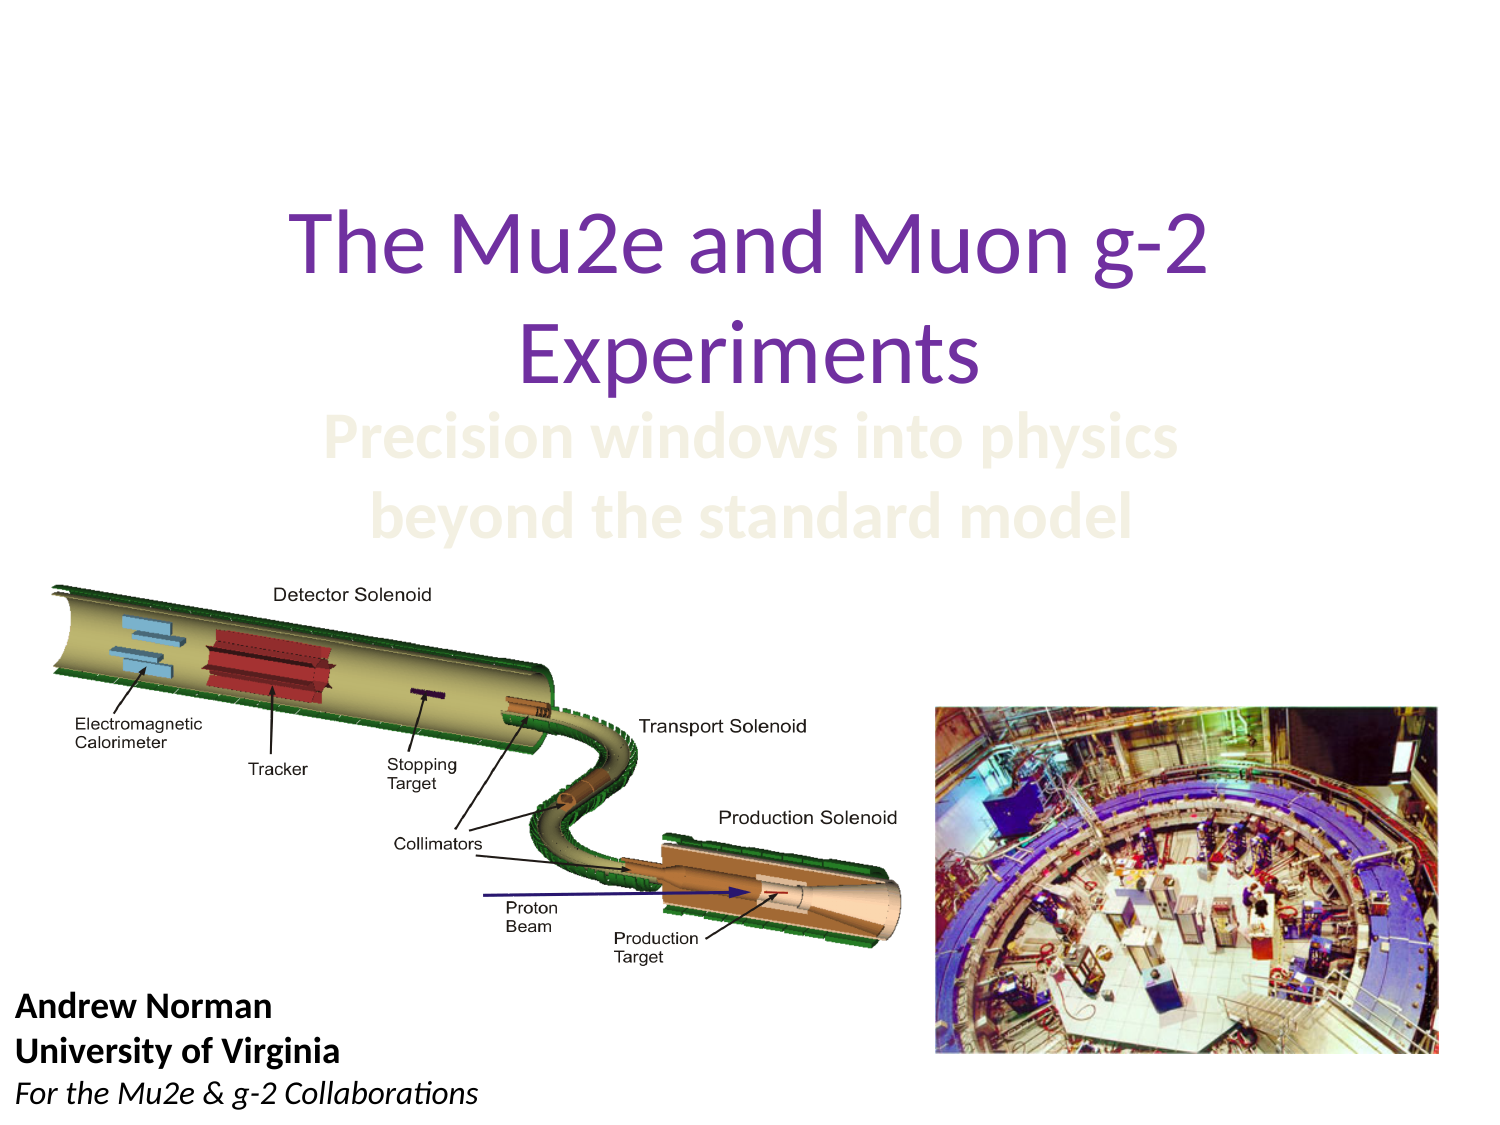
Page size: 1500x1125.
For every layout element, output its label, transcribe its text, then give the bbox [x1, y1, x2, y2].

title The Mu2e and Muon g-2 Experiments [112, 171, 1388, 413]
subtitle Precision windows into physics beyond the standard model [226, 384, 1277, 672]
picture [44, 579, 905, 966]
picture [935, 706, 1439, 1054]
text_box Andrew Norman University of Virginia For the Mu2e & g-2 Collaborations [0, 973, 562, 1119]
